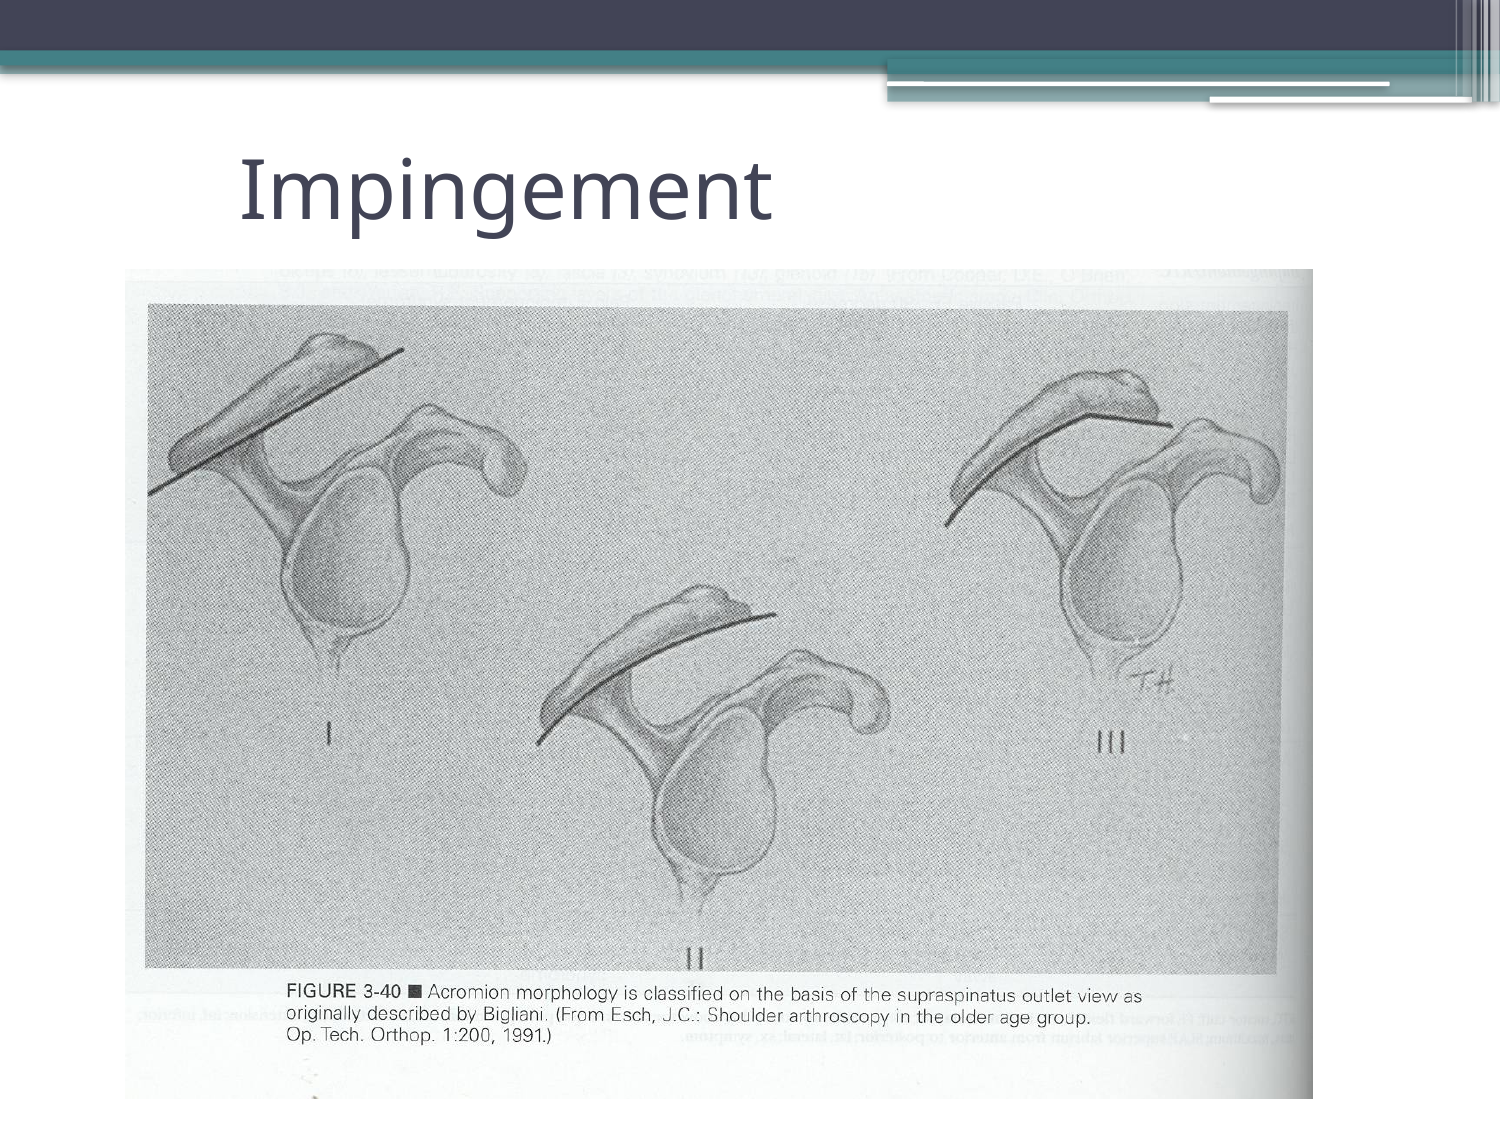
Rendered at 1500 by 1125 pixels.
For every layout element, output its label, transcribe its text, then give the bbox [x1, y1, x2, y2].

title Impingement [225, 99, 1436, 288]
picture [124, 269, 1313, 1099]
